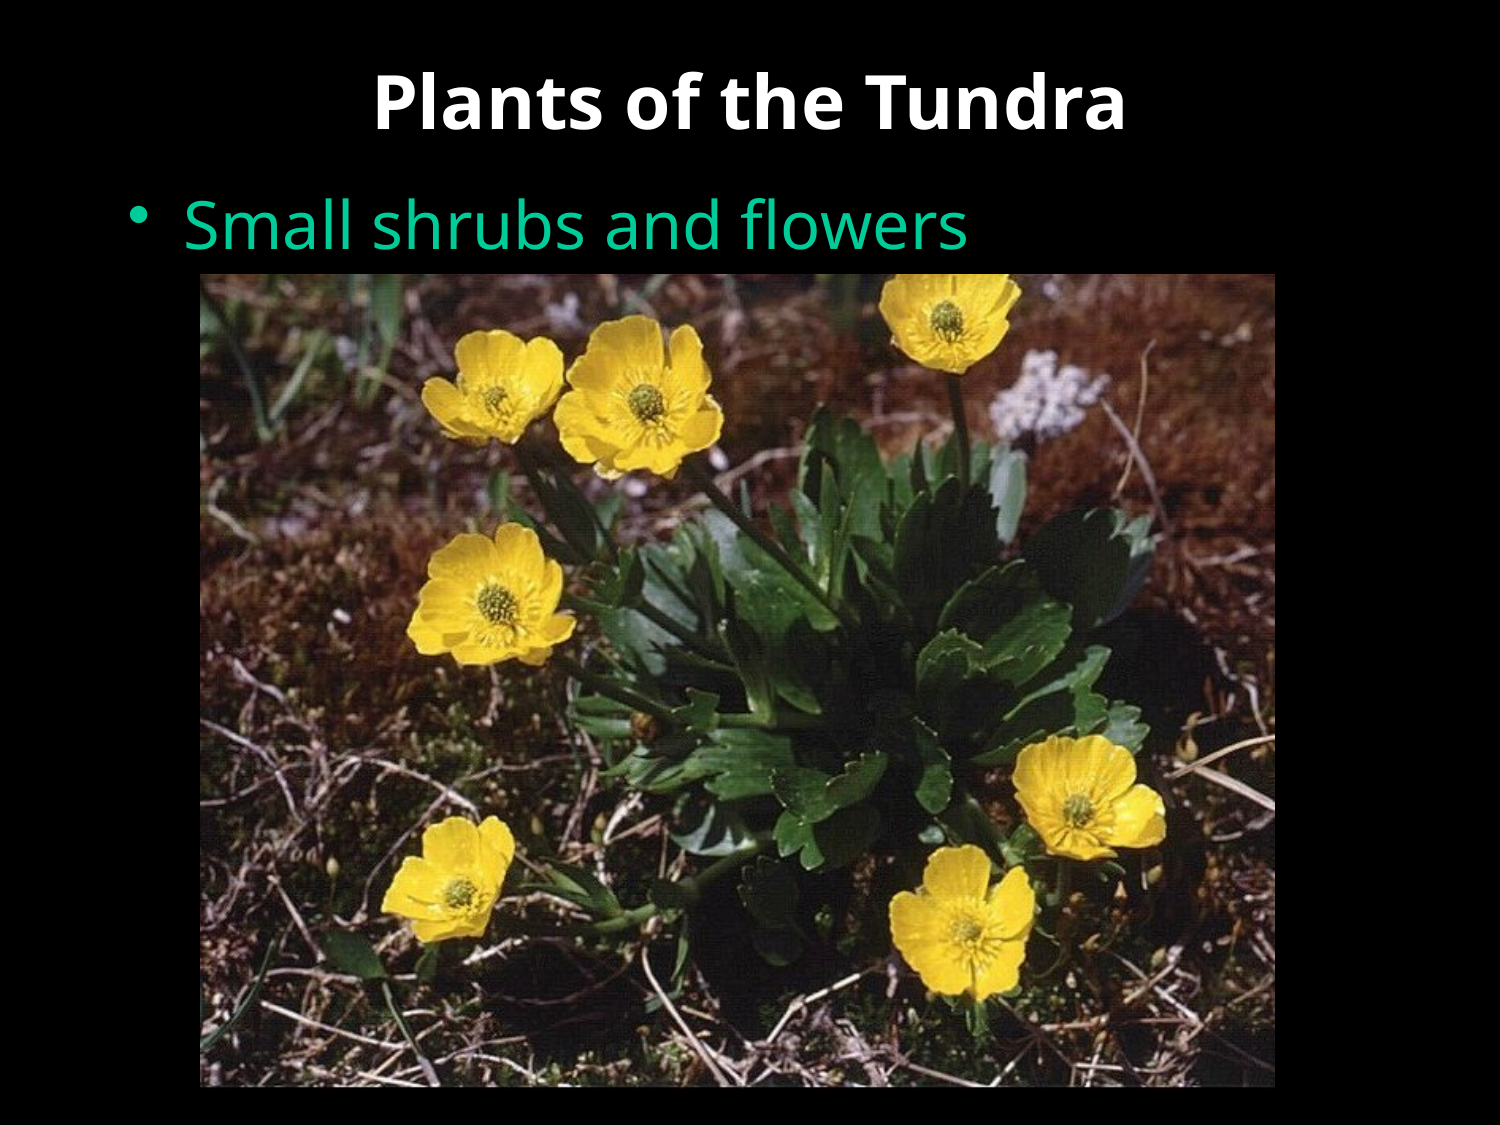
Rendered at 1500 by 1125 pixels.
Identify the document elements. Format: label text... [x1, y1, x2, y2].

picture [199, 274, 1276, 1089]
list Small shrubs and flowers [112, 174, 1363, 275]
title Plants of the Tundra [112, 24, 1388, 175]
